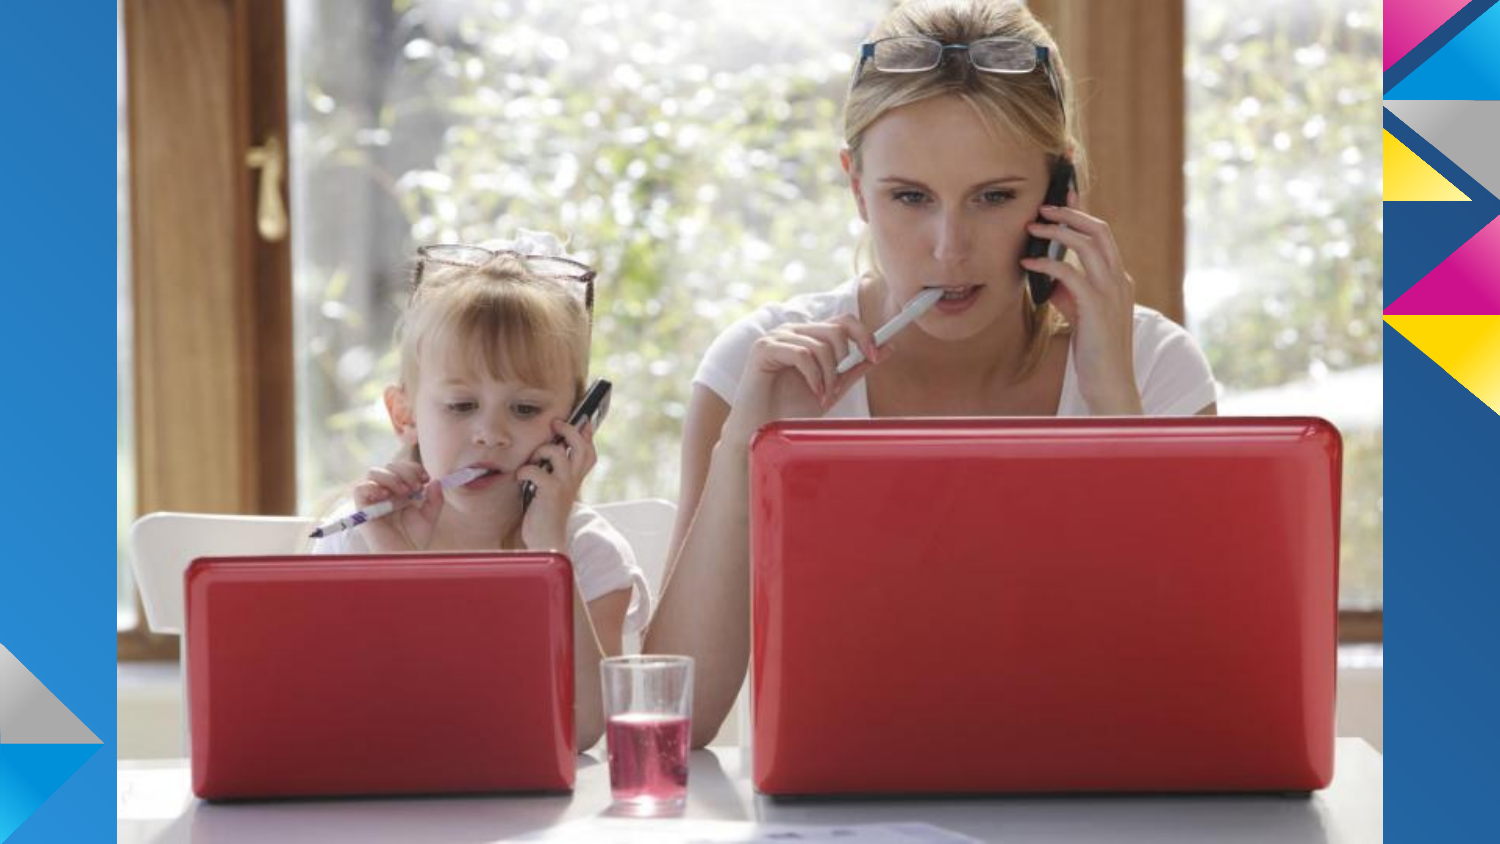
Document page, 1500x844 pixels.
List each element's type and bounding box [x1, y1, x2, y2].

picture [116, 0, 1383, 844]
